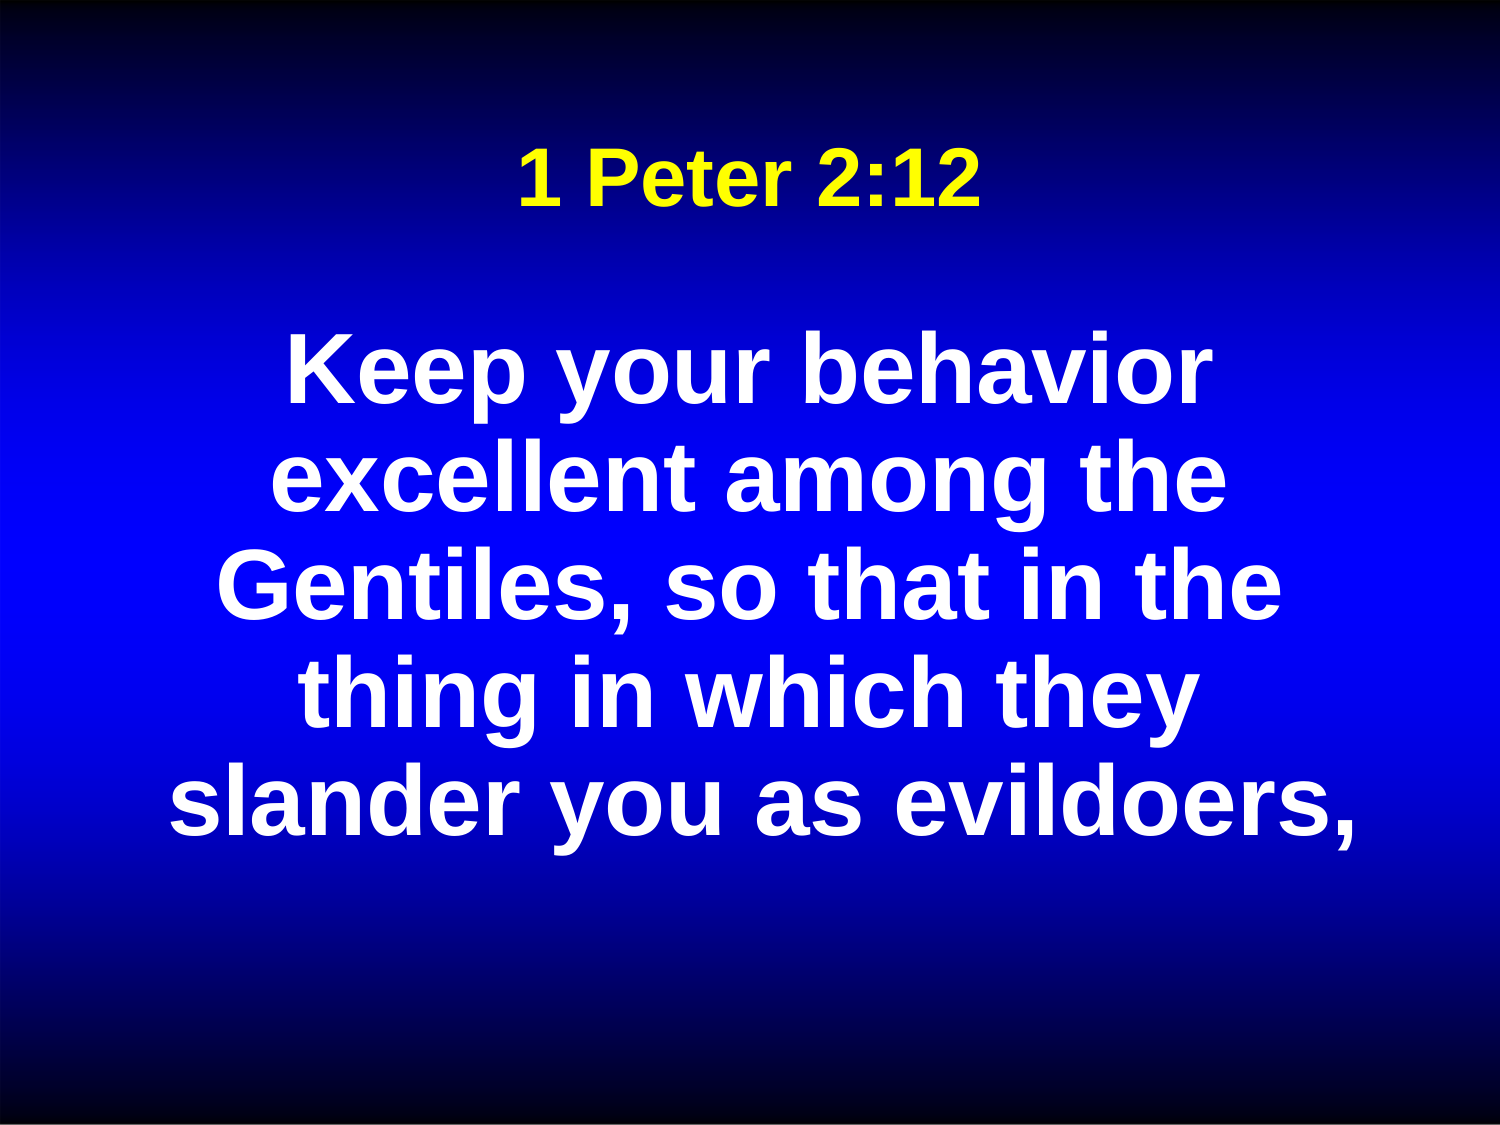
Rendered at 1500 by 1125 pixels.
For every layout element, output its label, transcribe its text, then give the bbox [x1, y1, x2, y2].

text_box Keep your behavior excellent among the Gentiles, so that in the thing in which they slander you as evildoers, [162, 303, 1364, 857]
title 1 Peter 2:12 [514, 120, 986, 303]
picture [0, 0, 1500, 1125]
